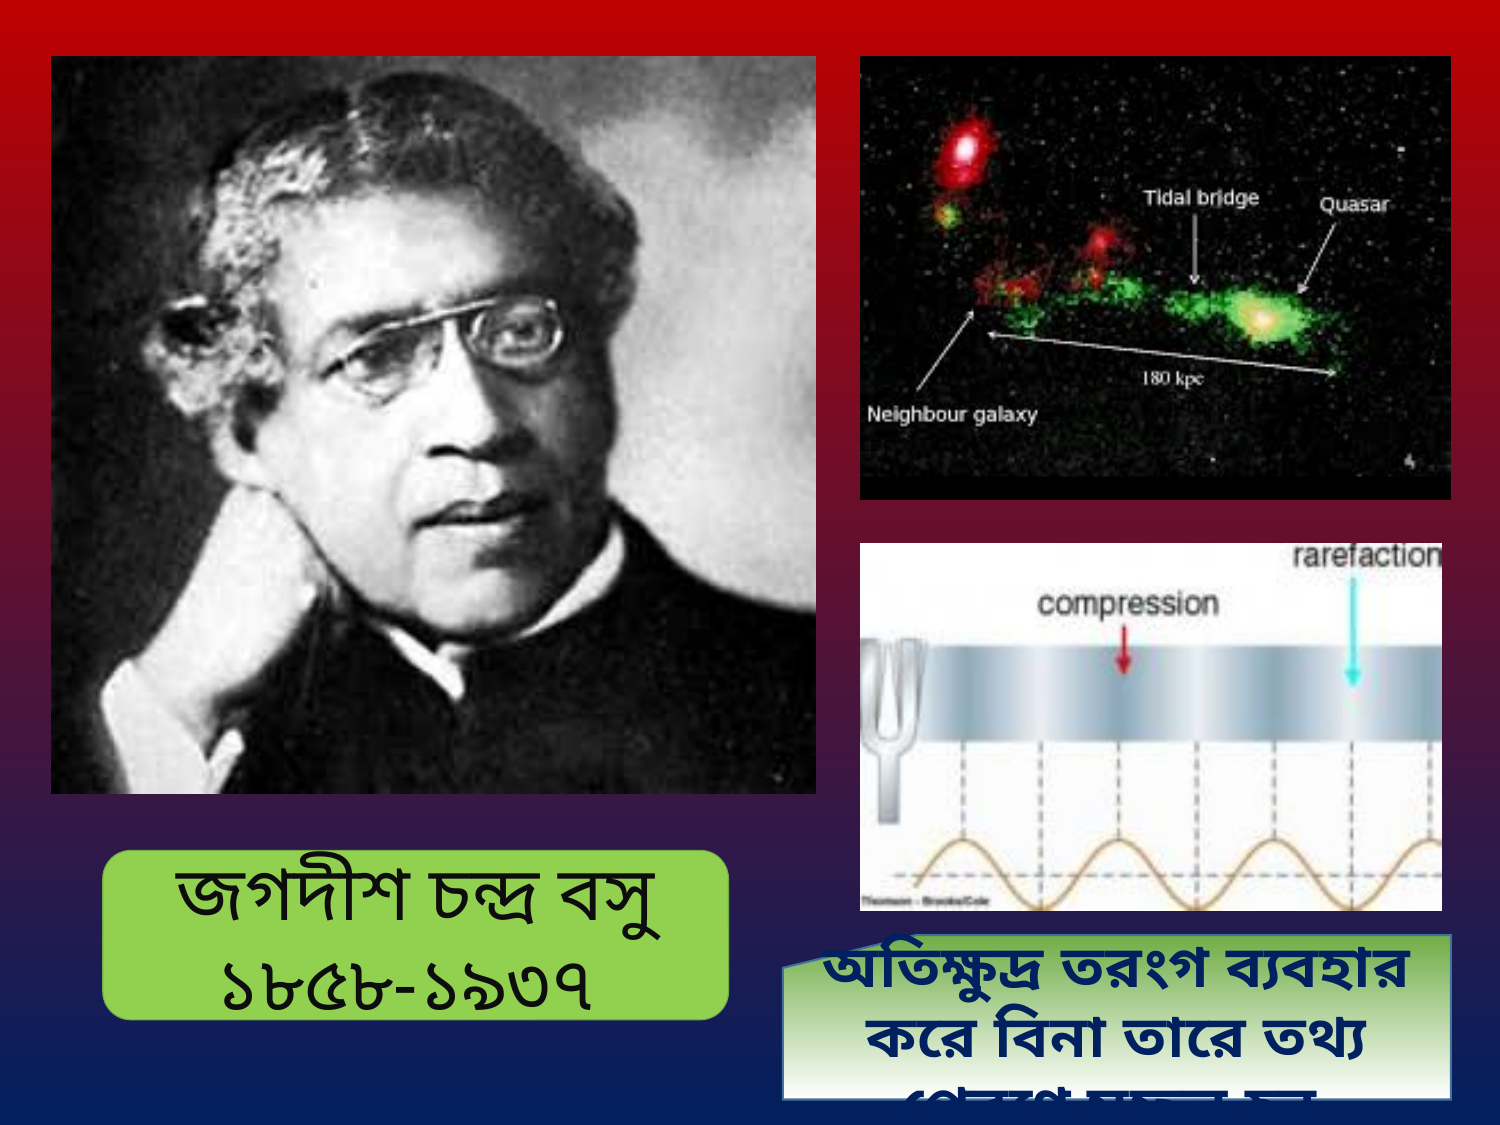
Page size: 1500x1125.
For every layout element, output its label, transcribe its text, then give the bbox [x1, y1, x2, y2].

text_box জগদীশ চন্দ্র বসু ১৮৫৮-১৯৩৭ [102, 849, 730, 1021]
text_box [860, 56, 1451, 911]
picture [51, 56, 816, 794]
text_box অতিক্ষুদ্র তরংগ ব্যবহার করে বিনা তারে তথ্য প্রেরণে সফল হন [781, 934, 1452, 1101]
